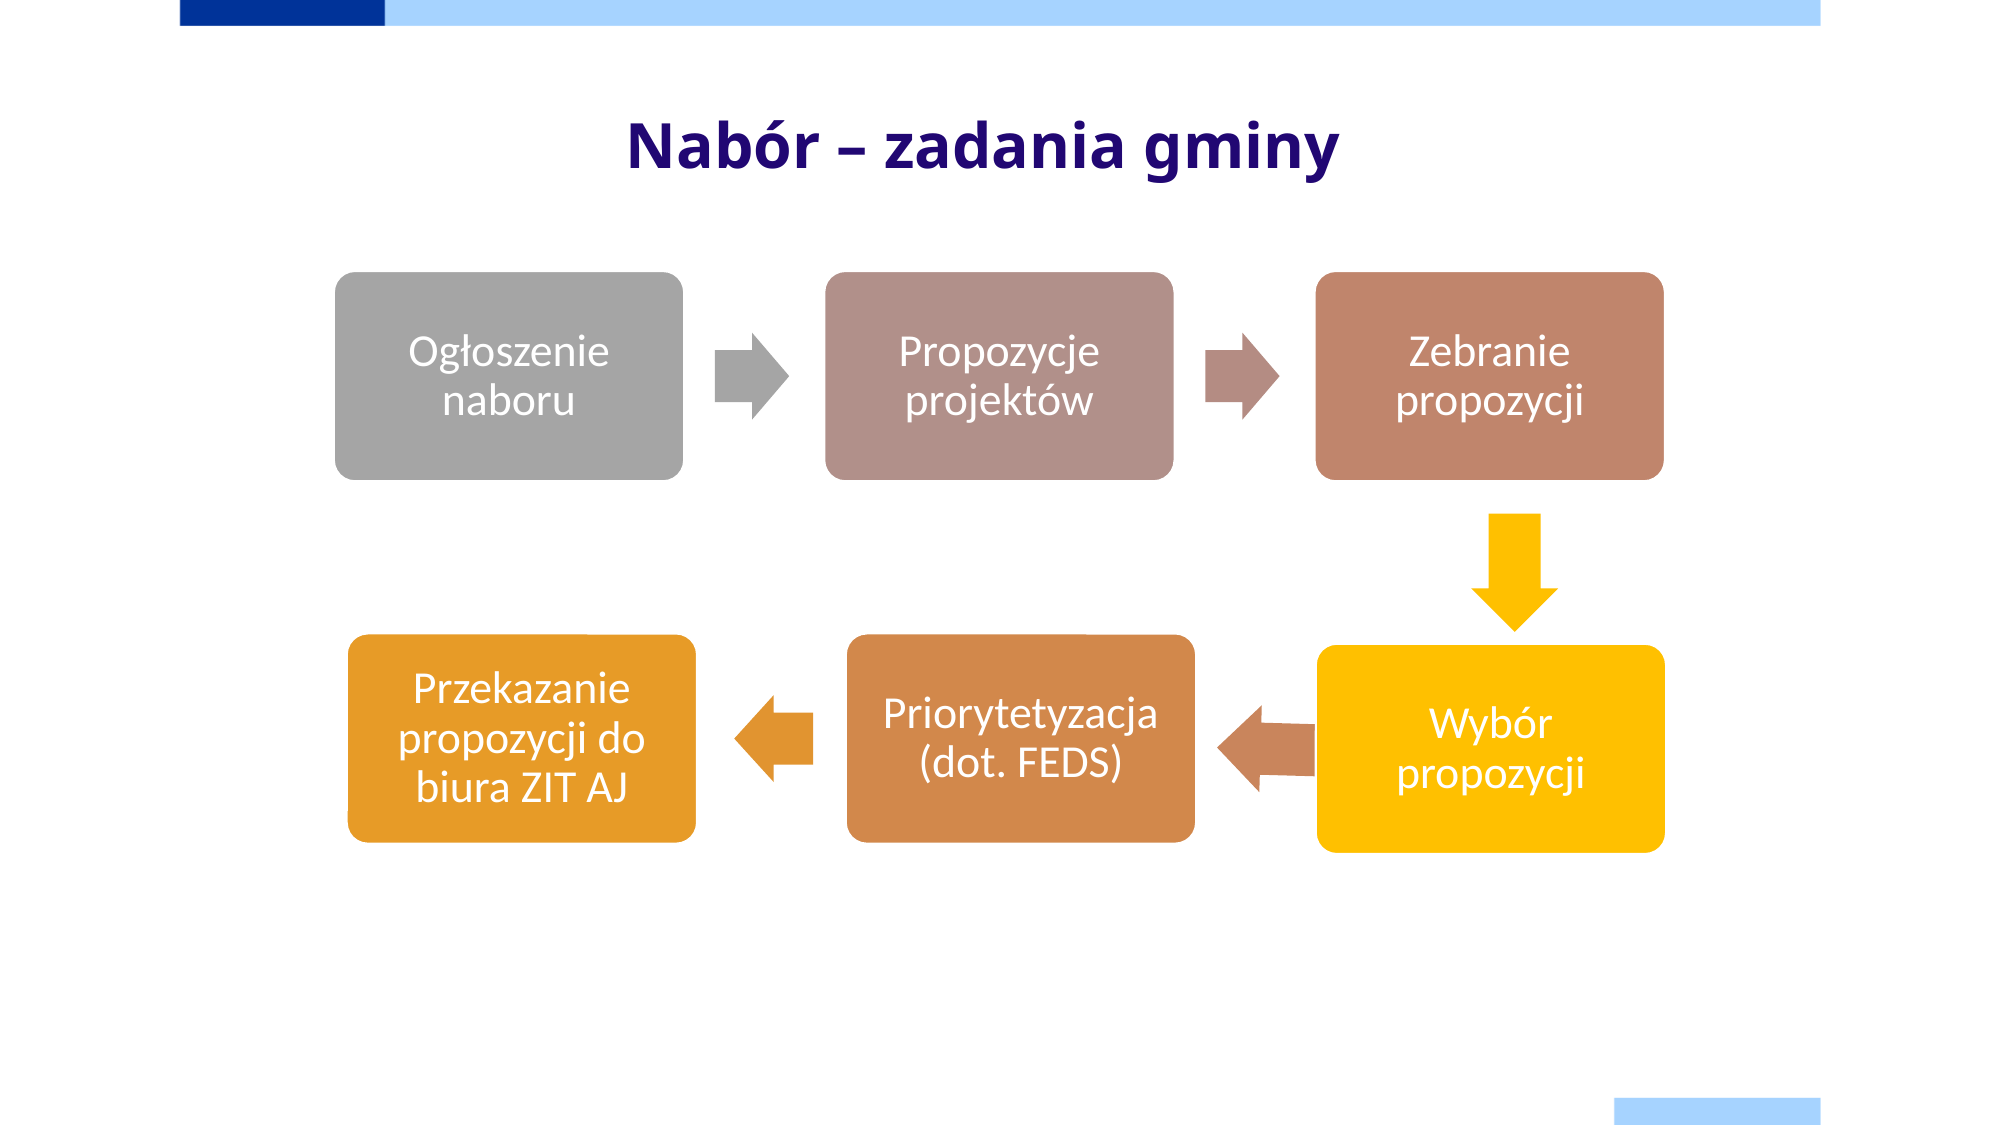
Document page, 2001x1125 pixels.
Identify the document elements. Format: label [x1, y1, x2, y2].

text_box [734, 695, 814, 782]
list [2, 0, 2000, 1125]
text_box [1471, 513, 1559, 632]
text_box [845, 633, 1197, 844]
text_box [333, 271, 685, 482]
text_box [824, 271, 1175, 482]
text_box [1314, 271, 1665, 482]
text_box [1216, 705, 1315, 793]
text_box [714, 332, 790, 420]
text_box [1315, 643, 1667, 854]
text_box [346, 633, 698, 844]
text_box [1205, 332, 1280, 420]
